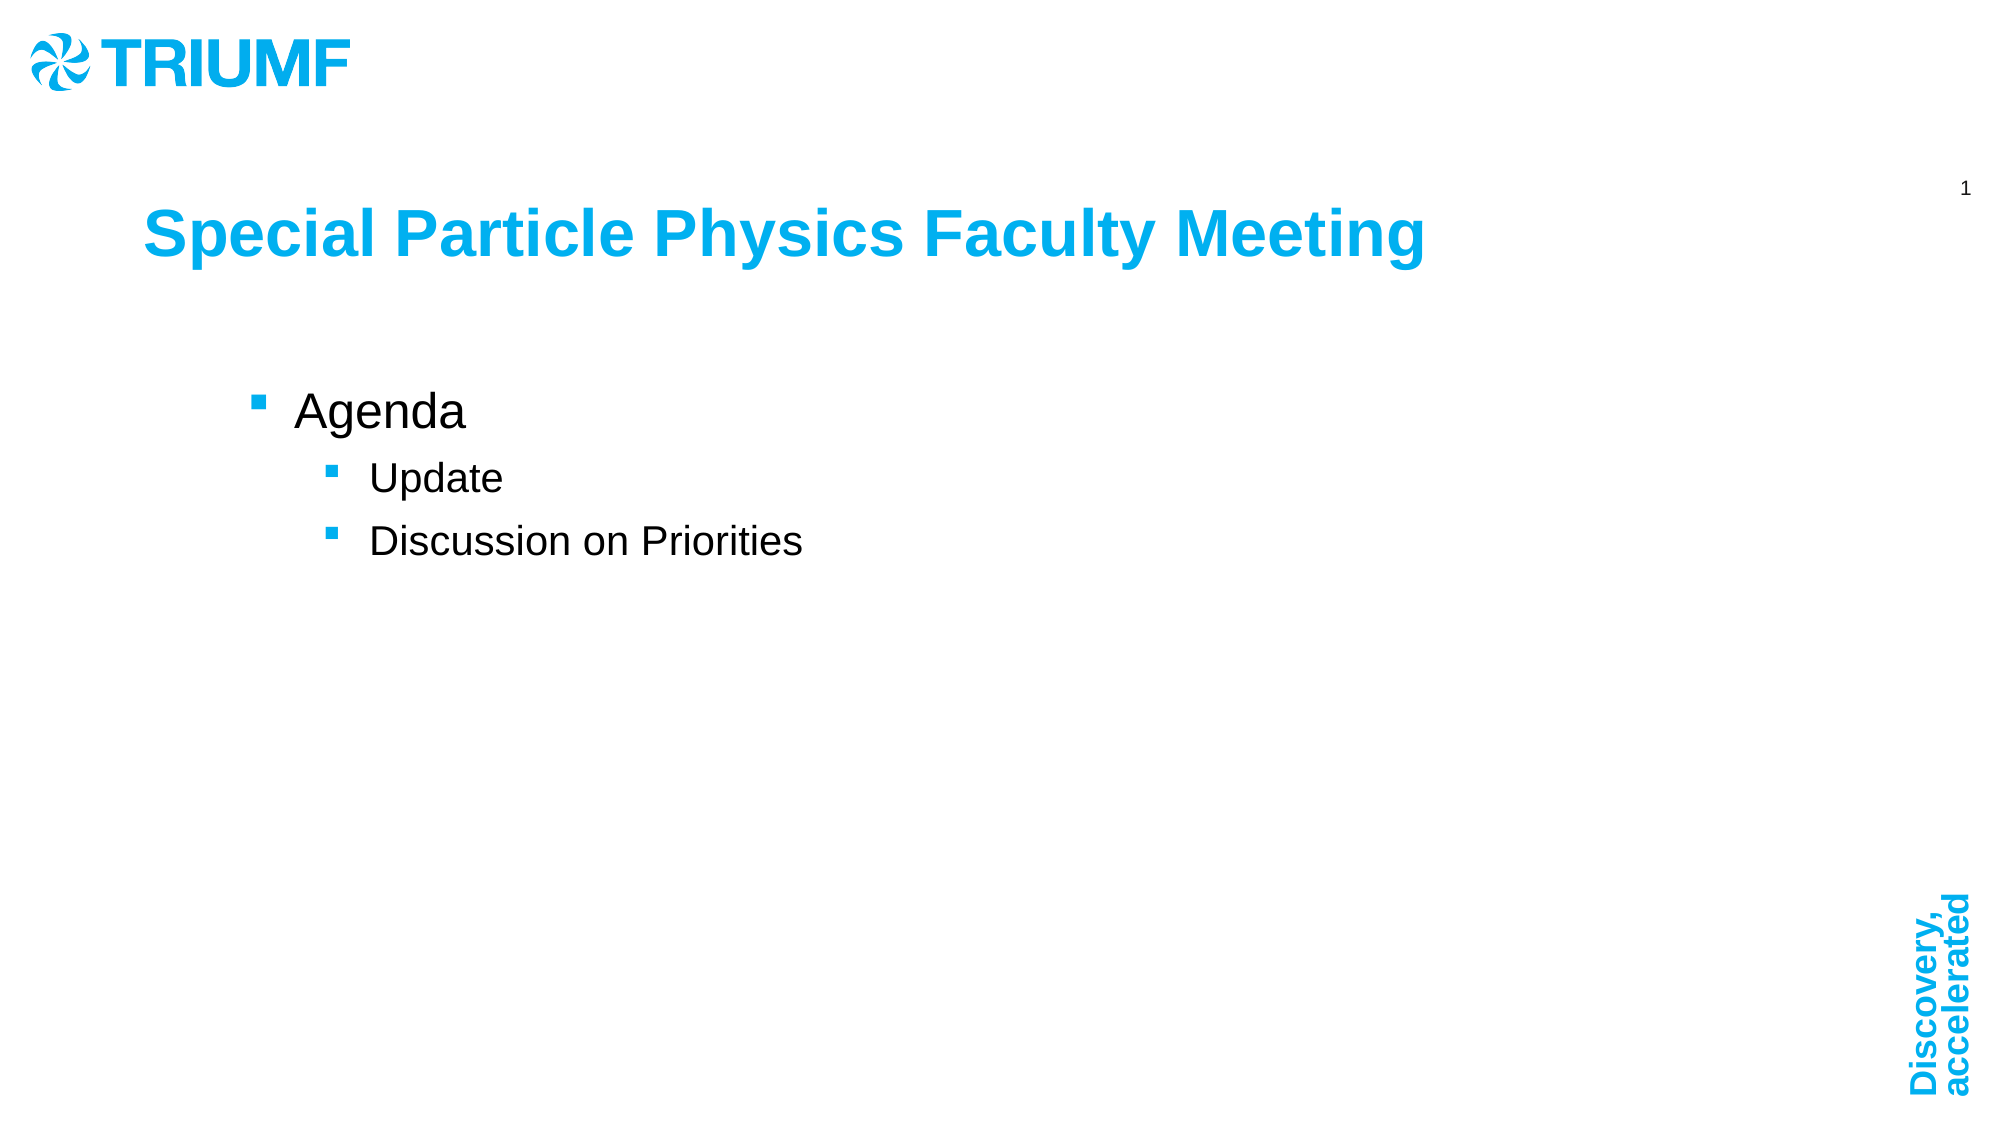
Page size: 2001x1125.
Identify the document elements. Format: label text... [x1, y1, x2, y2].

picture [30, 33, 350, 91]
text_box Agenda Update Discussion on Priorities [232, 371, 2000, 622]
title Special Particle Physics Faculty Meeting [128, 191, 1872, 305]
